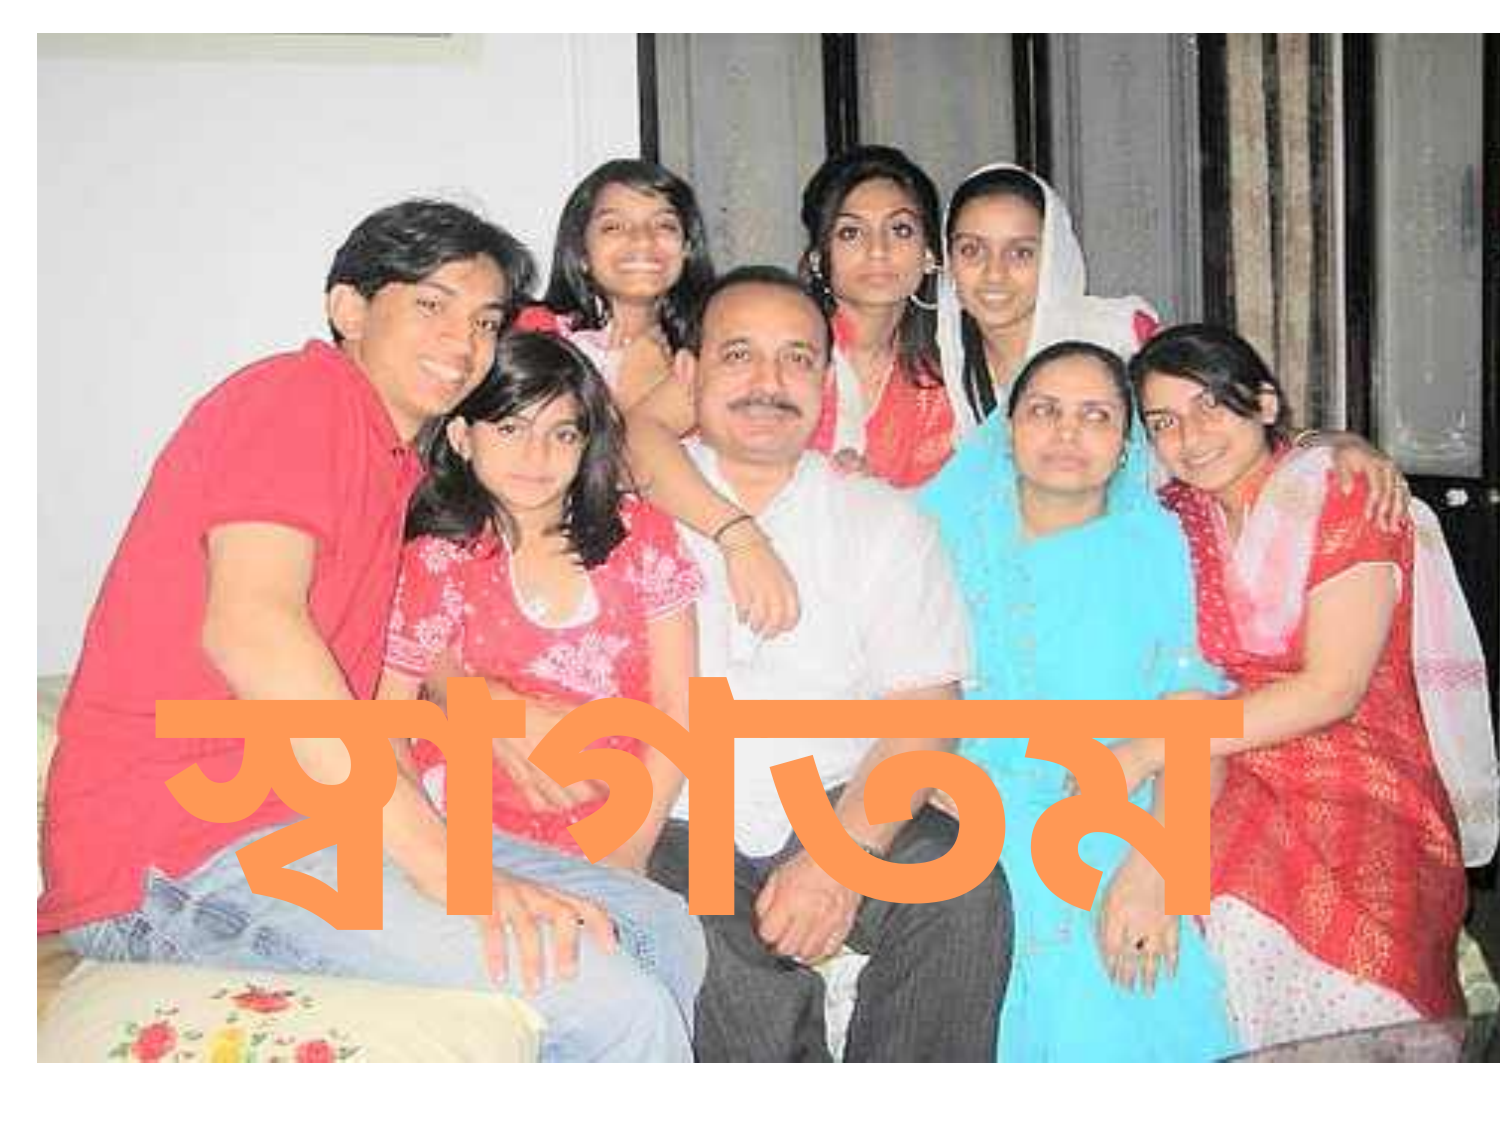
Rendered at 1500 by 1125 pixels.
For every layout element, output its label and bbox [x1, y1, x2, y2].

picture [37, 32, 1500, 1063]
